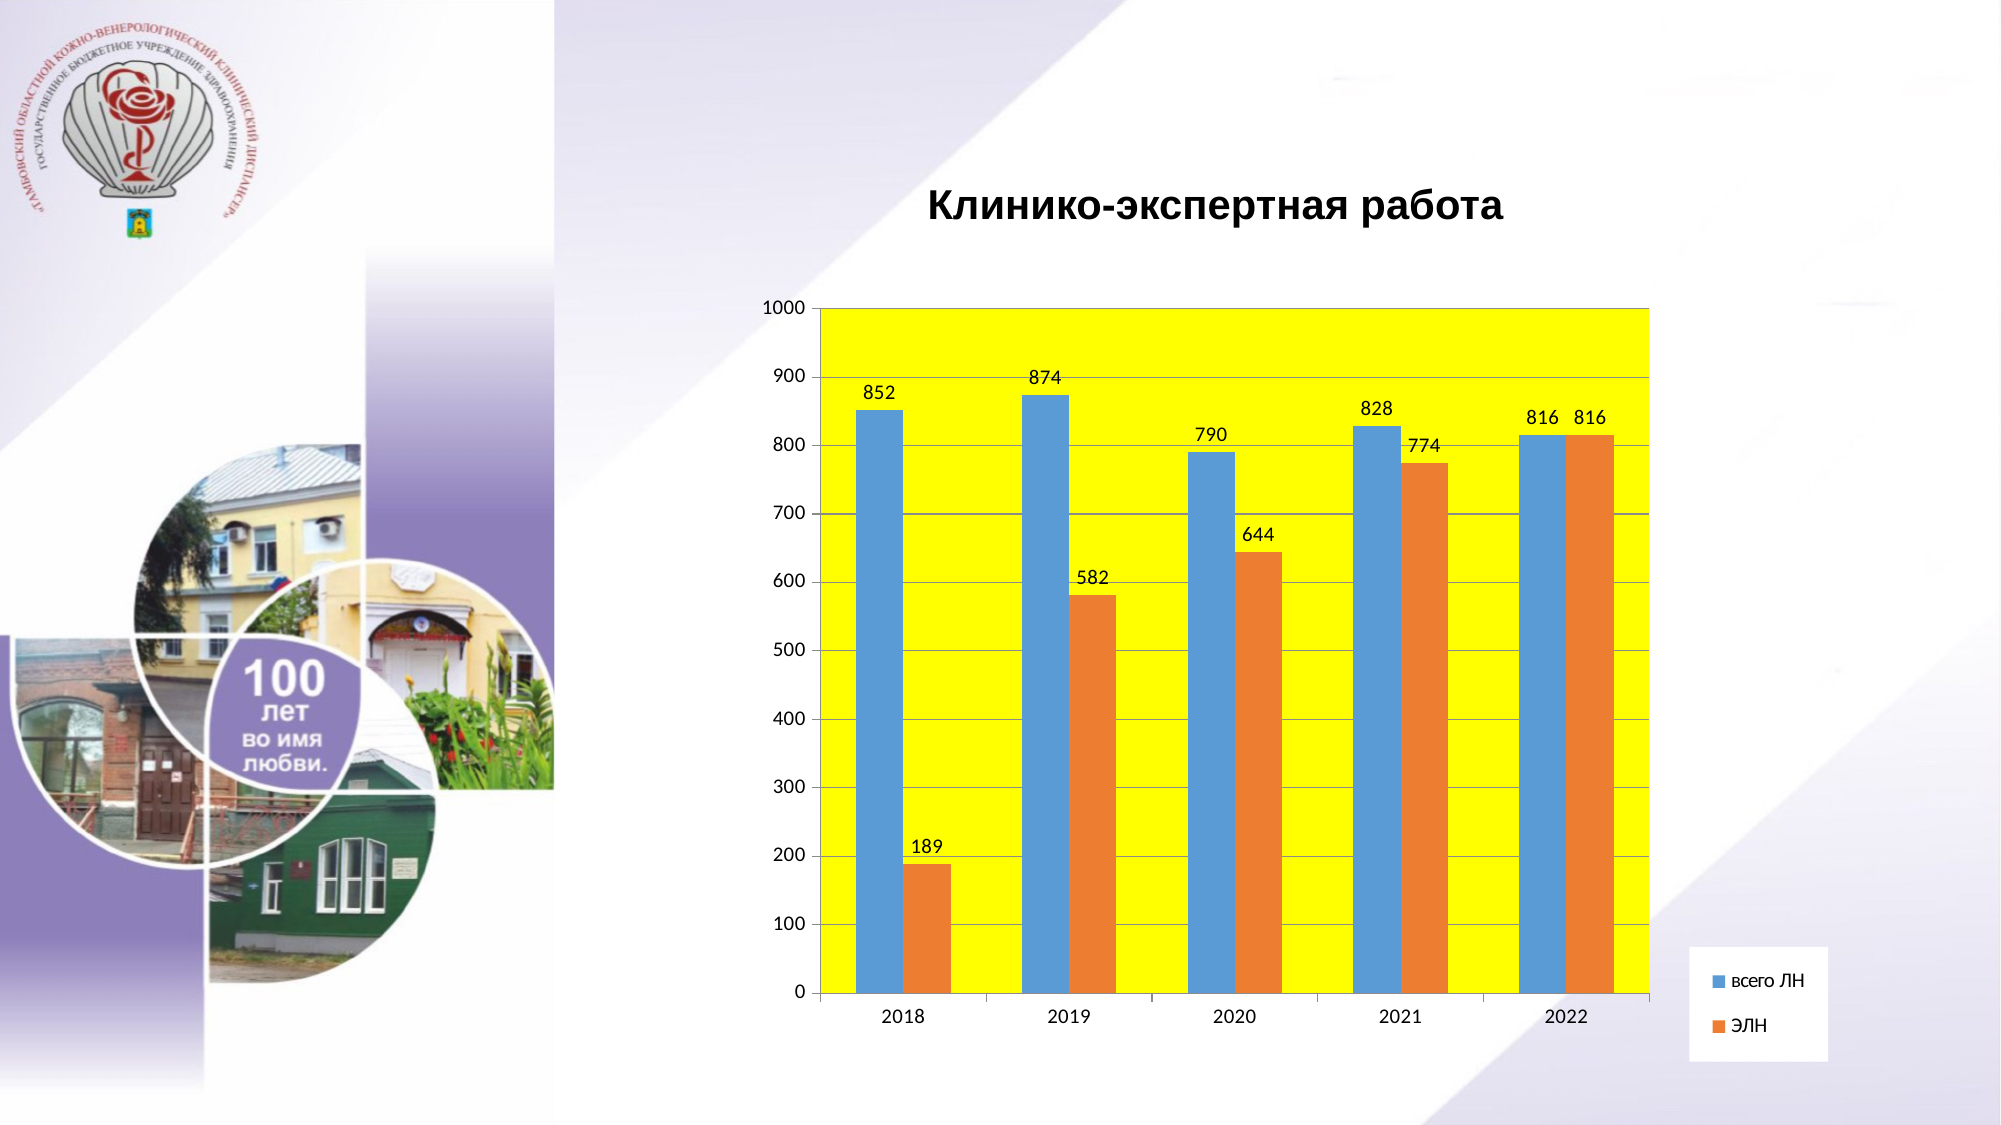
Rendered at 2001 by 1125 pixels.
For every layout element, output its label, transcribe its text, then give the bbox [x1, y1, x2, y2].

text_box Клинико-экспертная работа [675, 170, 1749, 286]
picture [0, 0, 2001, 1125]
chart [727, 264, 1831, 1064]
